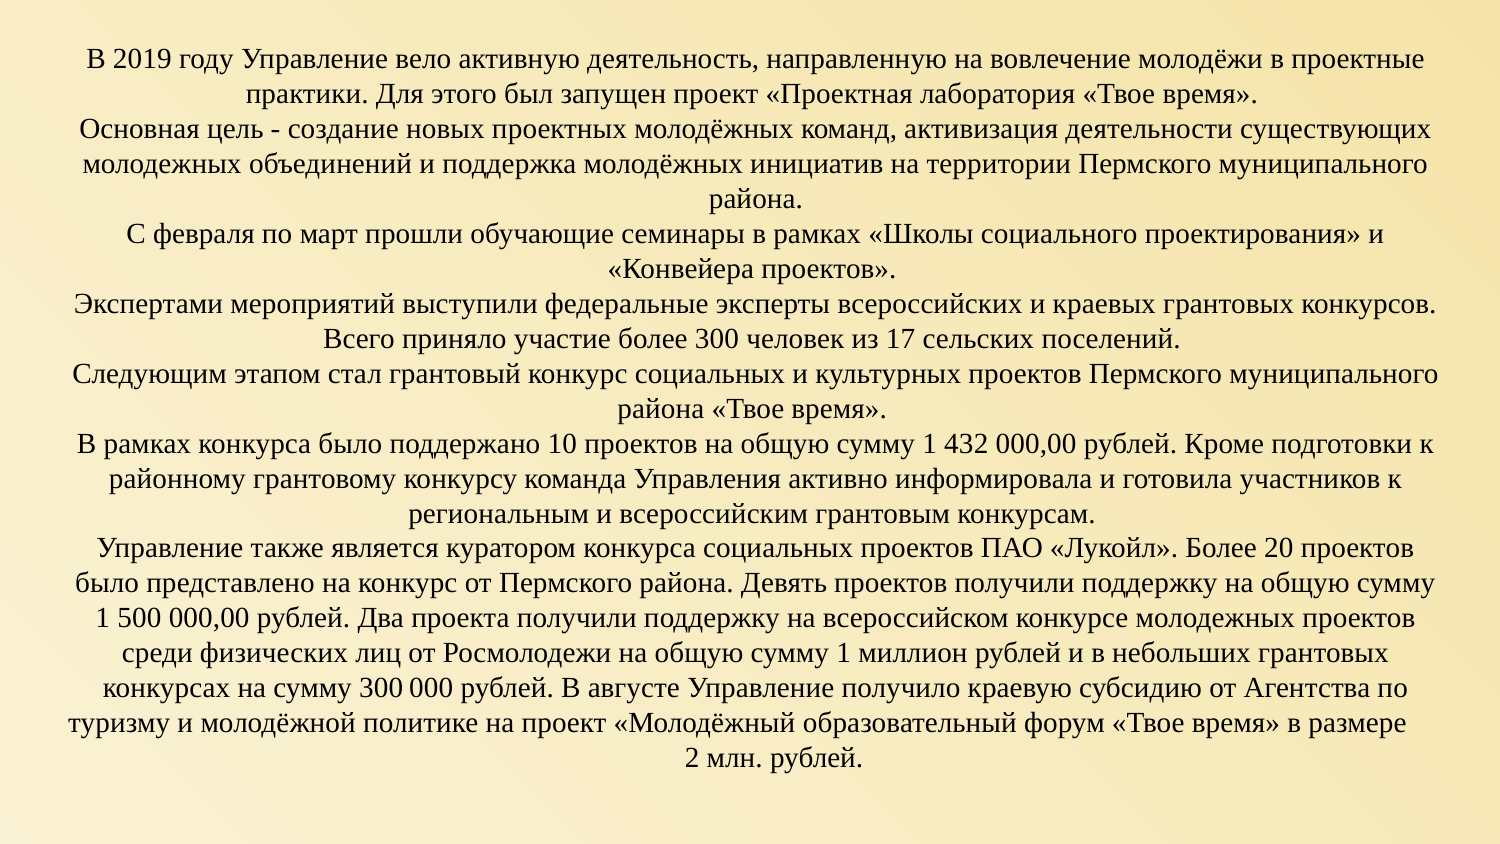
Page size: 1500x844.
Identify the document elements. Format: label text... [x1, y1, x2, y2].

text_box В 2019 году Управление вело активную деятельность, направленную на вовлечение молодёжи в проектные практики. Для этого был запущен проект «Проектная лаборатория «Твое время». Основная цель ‑ создание новых проектных молодёжных команд, активизация деятельности существующих молодежных объединений и поддержка молодёжных инициатив на территории Пермского муниципального района. С февраля по март прошли обучающие семинары в рамках «Школы социального проектирования» и «Конвейера проектов». Экспертами мероприятий выступили федеральные эксперты всероссийских и краевых грантовых конкурсов. Всего приняло участие более 300 человек из 17 сельских поселений. Следующим этапом стал грантовый конкурс социальных и культурных проектов Пермского муниципального района «Твое время». В рамках конкурса было поддержано 10 проектов на общую сумму 1 432 000,00 рублей. Кроме подготовки к районному грантовому конкурсу команда Управления активно информировала и готовила участников к региональным и всероссийским грантовым конкурсам. Управление также является куратором конкурса социальных проектов ПАО «Лукойл». Более 20 проектов было представлено на конкурс от Пермского района. Девять проектов получили поддержку на общую сумму 1 500 000,00 рублей. Два проекта получили поддержку на всероссийском конкурсе молодежных проектов среди физических лиц от Росмолодежи на общую сумму 1 миллион рублей и в небольших грантовых конкурсах на сумму 300 000 рублей. В августе Управление получило краевую субсидию от Агентства по туризму и молодёжной политике на проект «Молодёжный образовательный форум «Твое время» в размере 2 млн. рублей. [53, 32, 1459, 781]
